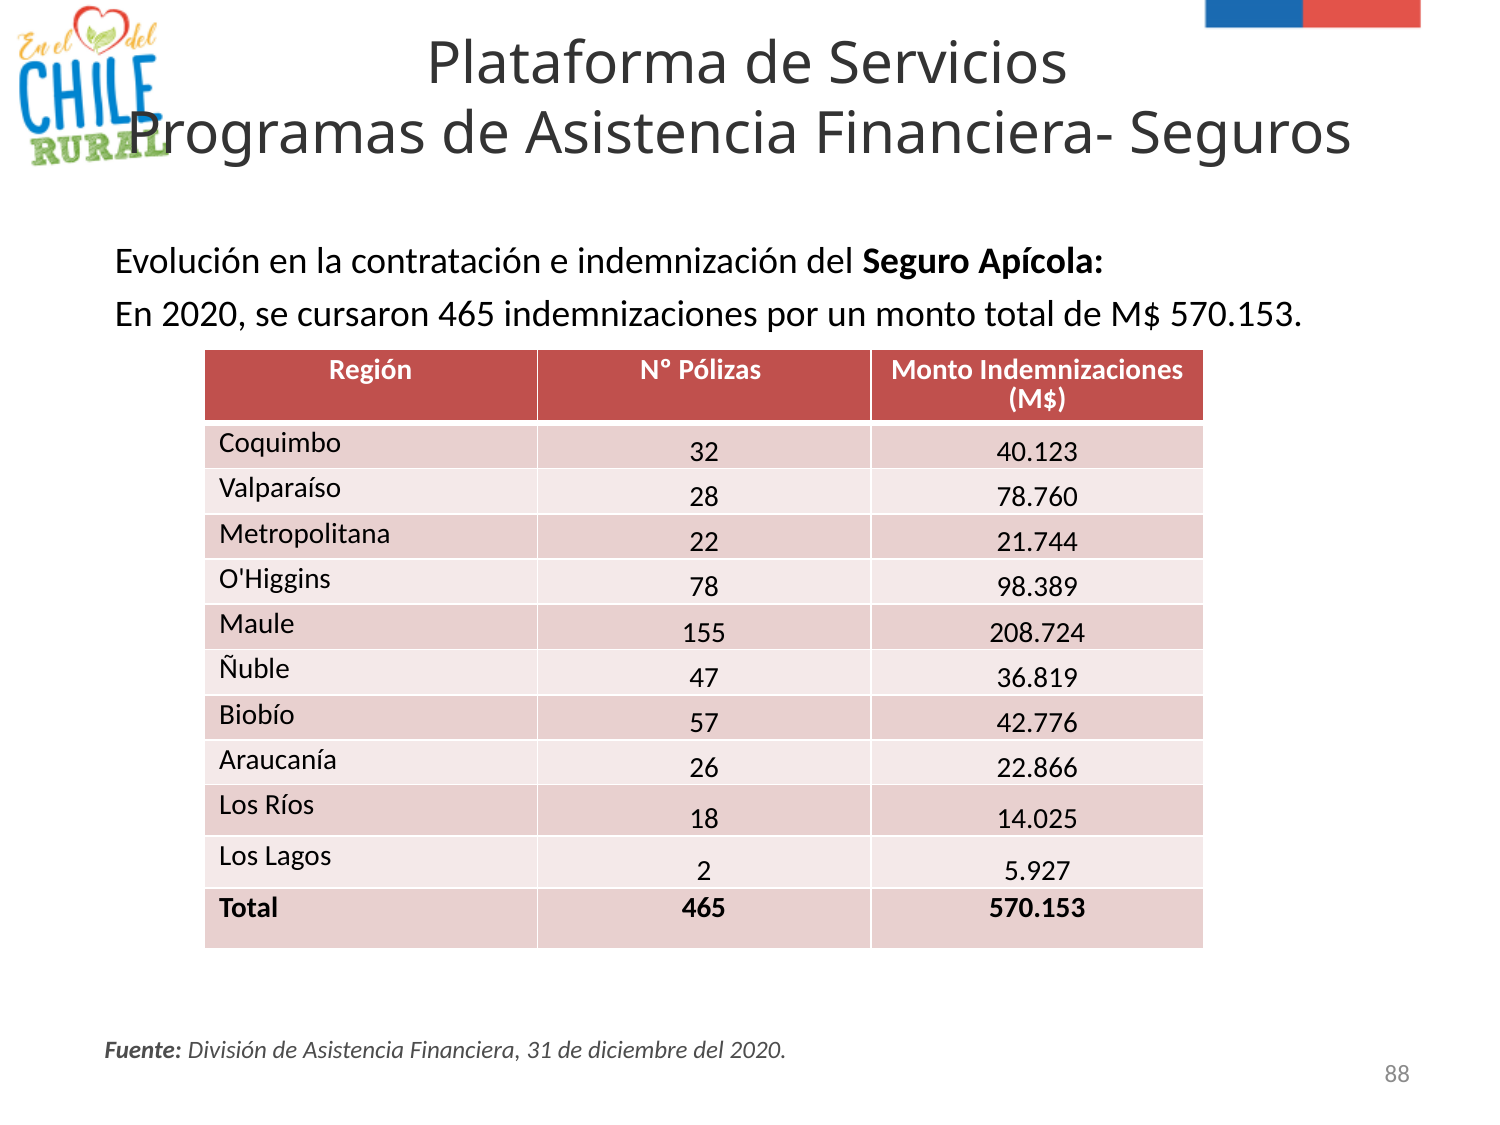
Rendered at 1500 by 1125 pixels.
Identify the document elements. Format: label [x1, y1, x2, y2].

text_box [99, 228, 1450, 402]
table_header [205, 350, 537, 420]
table_cell [205, 696, 537, 739]
table_cell [872, 696, 1203, 739]
table_cell [538, 741, 870, 784]
table_cell [205, 889, 537, 948]
table_cell [872, 837, 1203, 887]
table_cell [205, 650, 537, 694]
table_header [872, 350, 1203, 420]
table_header [538, 350, 870, 420]
table_cell [538, 837, 870, 887]
table_cell [872, 889, 1203, 948]
table_cell [872, 560, 1203, 603]
table_cell [872, 741, 1203, 784]
table_cell [872, 515, 1203, 558]
table_cell [538, 605, 870, 649]
table_cell [538, 515, 870, 558]
table_cell [205, 469, 537, 513]
table_cell [872, 785, 1203, 835]
table_cell [872, 605, 1203, 649]
table_cell [538, 426, 870, 468]
slide_number [1074, 1042, 1425, 1103]
table_cell [205, 426, 537, 468]
table_cell [205, 741, 537, 784]
table_cell [872, 650, 1203, 694]
title [72, 36, 1423, 225]
table_cell [205, 785, 537, 835]
table_cell [205, 560, 537, 603]
table_cell [538, 889, 870, 948]
table_cell [872, 469, 1203, 513]
table_cell [872, 426, 1203, 468]
text_box [89, 1025, 1319, 1071]
table_cell [538, 650, 870, 694]
table_cell [538, 469, 870, 513]
table_cell [205, 605, 537, 649]
table_cell [538, 785, 870, 835]
table_cell [205, 837, 537, 887]
table_cell [538, 560, 870, 603]
table_cell [205, 515, 537, 558]
table_cell [538, 696, 870, 739]
